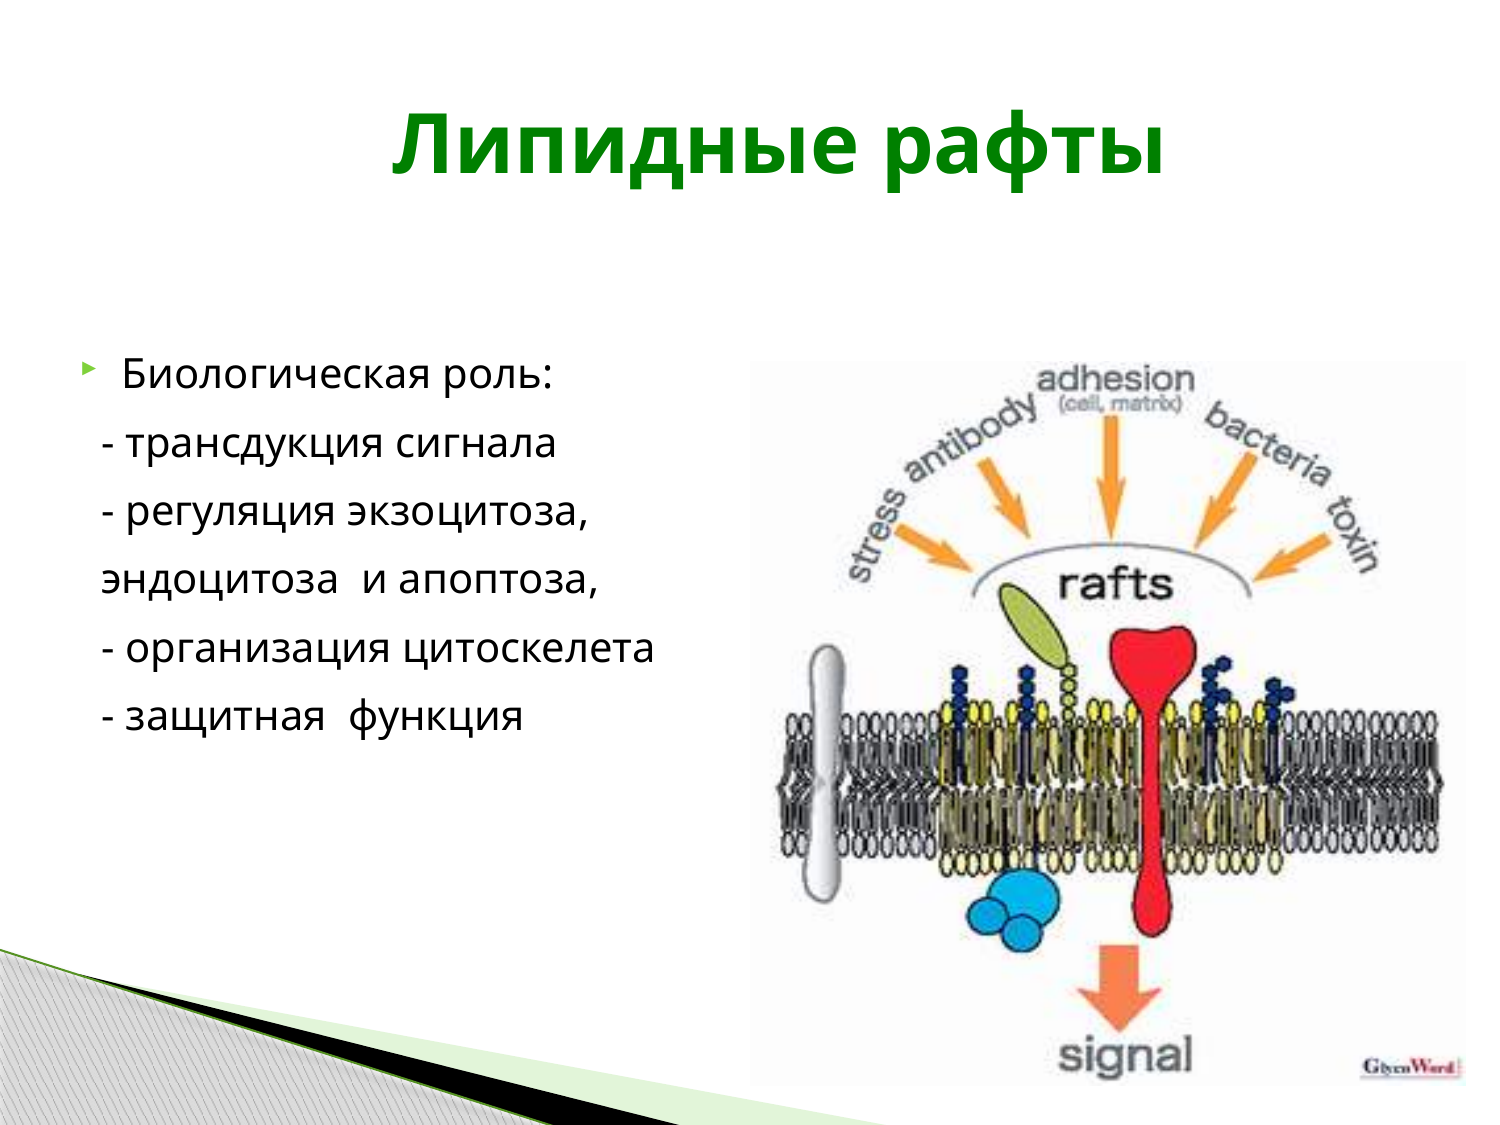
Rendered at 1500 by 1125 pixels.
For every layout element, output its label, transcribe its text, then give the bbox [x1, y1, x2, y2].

list Биологическая роль: - трансдукция сигнала - регуляция экзоцитоза, эндоцитоза и апоптоза, - организация цитоскелета - защитная функция [46, 339, 750, 832]
text_box Липидные рафты [105, 46, 1456, 235]
picture [749, 361, 1466, 1087]
